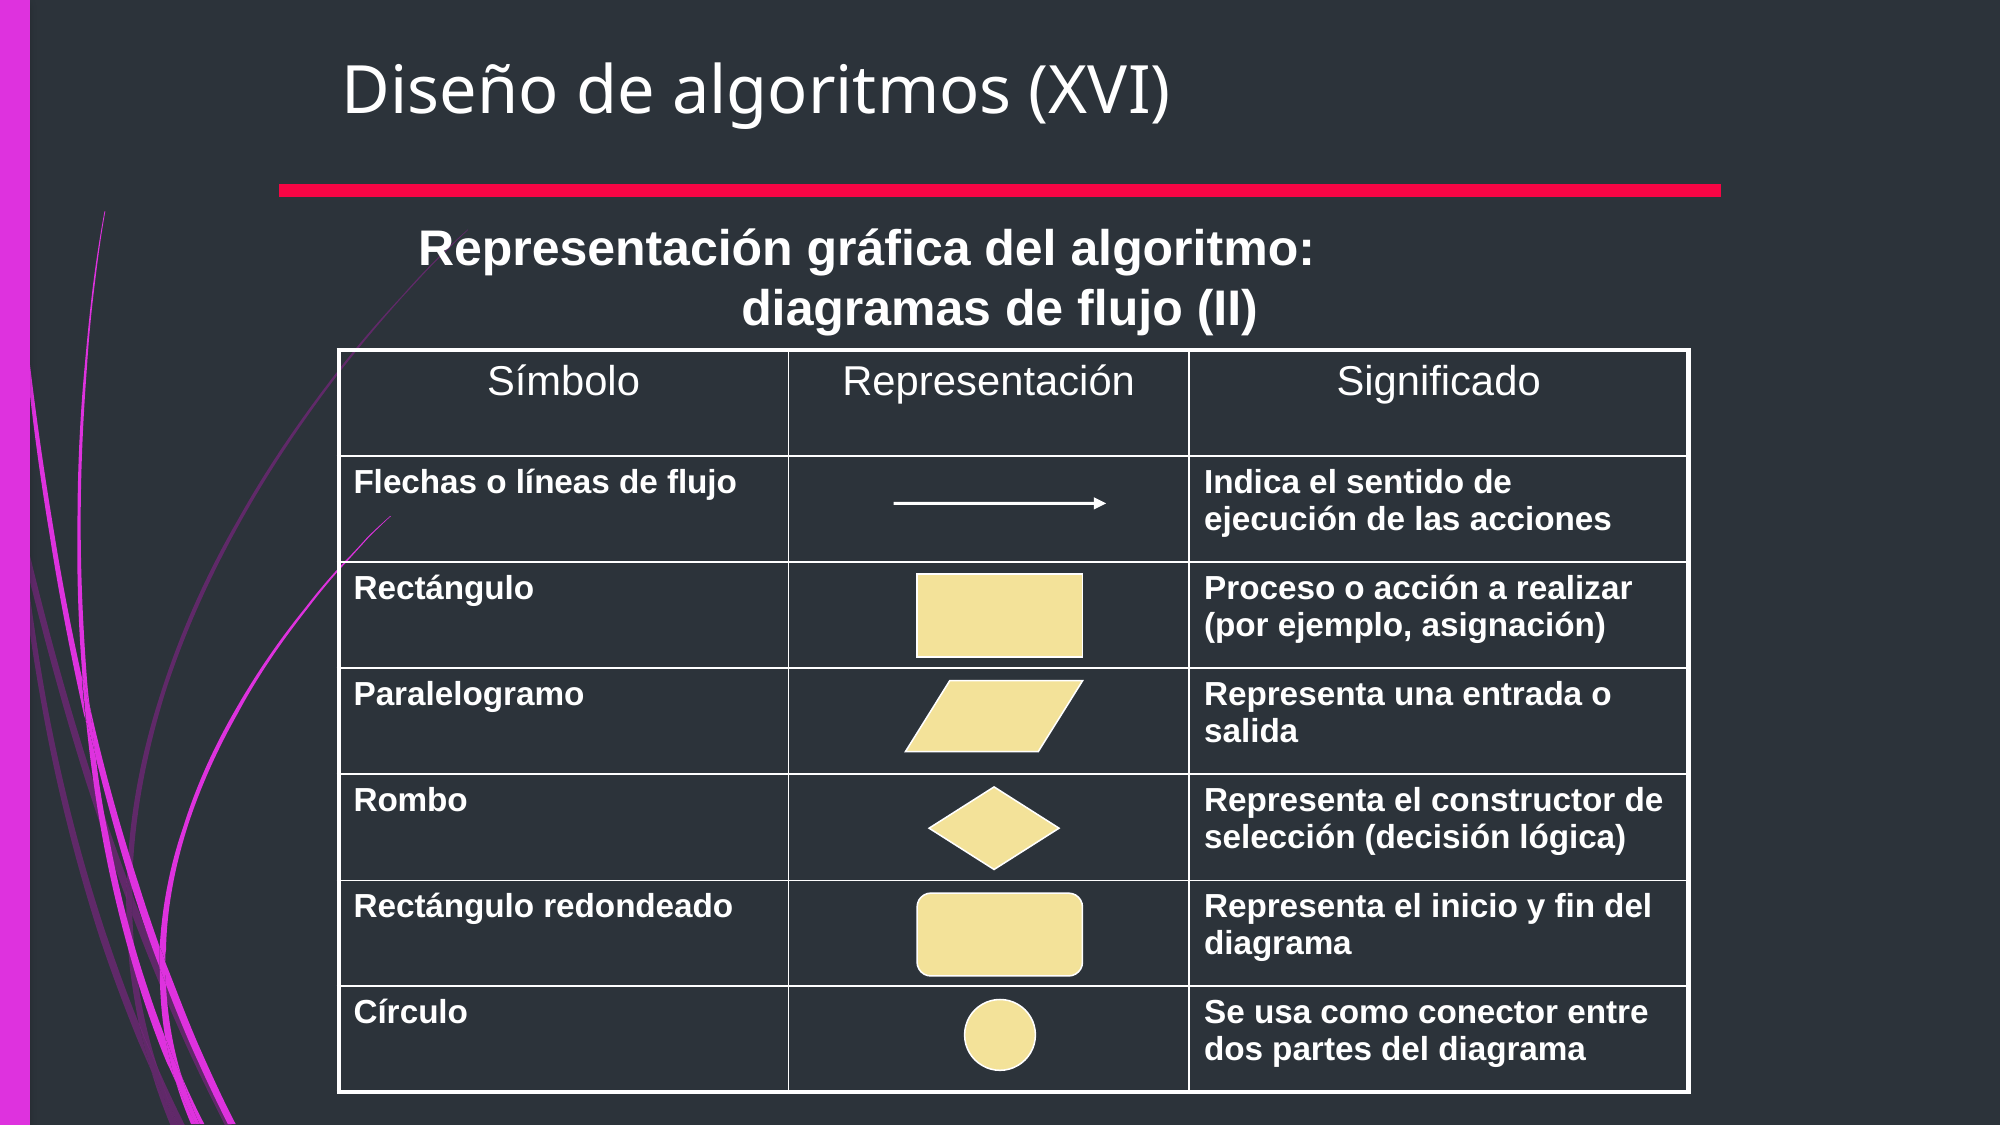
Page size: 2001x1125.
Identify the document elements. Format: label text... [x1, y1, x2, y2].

text_box [905, 680, 1083, 752]
text_box [917, 574, 1083, 657]
text_box [917, 893, 1083, 976]
title Diseño de algoritmos (XVI) [326, 31, 1677, 162]
table_cell [789, 457, 1188, 561]
table_cell [789, 881, 1188, 985]
text_box Representación gráfica del algoritmo: diagramas de flujo (II) [279, 207, 1721, 343]
table_cell [789, 987, 1188, 1090]
table_cell [789, 775, 1188, 880]
table_cell Rectángulo redondeado [341, 881, 788, 985]
table_cell Paralelogramo [341, 669, 788, 773]
table_cell Representa el constructor de selección (decisión lógica) [1190, 775, 1686, 880]
table_cell [789, 669, 1188, 773]
text_box [929, 786, 1060, 870]
text_box [279, 184, 1721, 197]
table_header Representación [789, 352, 1188, 455]
table_header Símbolo [341, 352, 788, 455]
table_cell Rectángulo [341, 563, 788, 667]
table_header Significado [1190, 352, 1686, 455]
table_cell Se usa como conector entre dos partes del diagrama [1190, 987, 1686, 1090]
text_box [893, 497, 1107, 510]
table_cell Rombo [341, 775, 788, 880]
table_cell Representa una entrada o salida [1190, 669, 1686, 773]
table_cell Proceso o acción a realizar (por ejemplo, asignación) [1190, 563, 1686, 667]
table_cell [789, 563, 1188, 667]
table_cell Flechas o líneas de flujo [341, 457, 788, 561]
text_box [964, 999, 1036, 1071]
table_cell Indica el sentido de ejecución de las acciones [1190, 457, 1686, 561]
table_cell Representa el inicio y fin del diagrama [1190, 881, 1686, 985]
table_cell Círculo [341, 987, 788, 1090]
